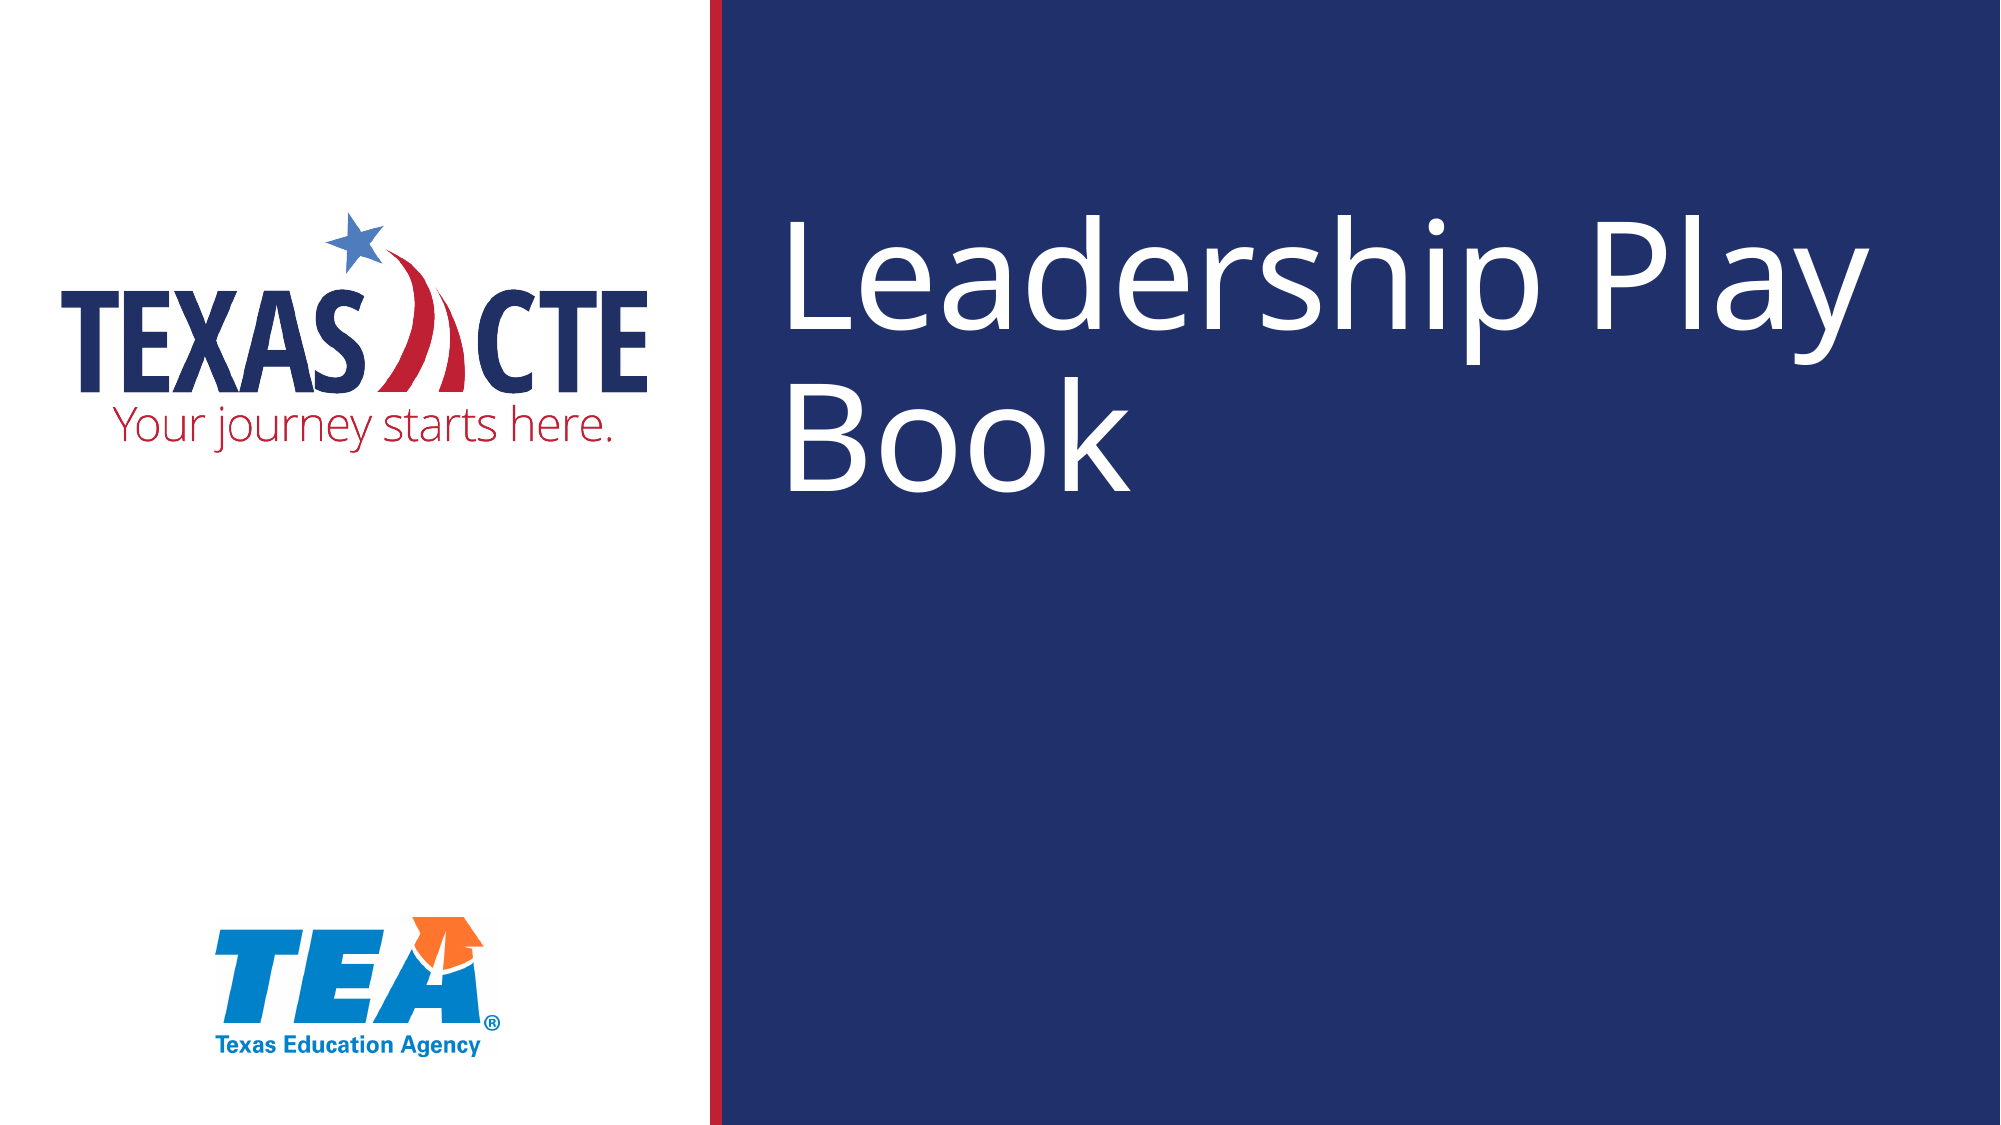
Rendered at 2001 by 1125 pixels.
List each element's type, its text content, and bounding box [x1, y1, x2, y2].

picture [215, 917, 500, 1057]
list Leadership Play Book [776, 200, 1939, 1032]
picture [61, 212, 647, 453]
